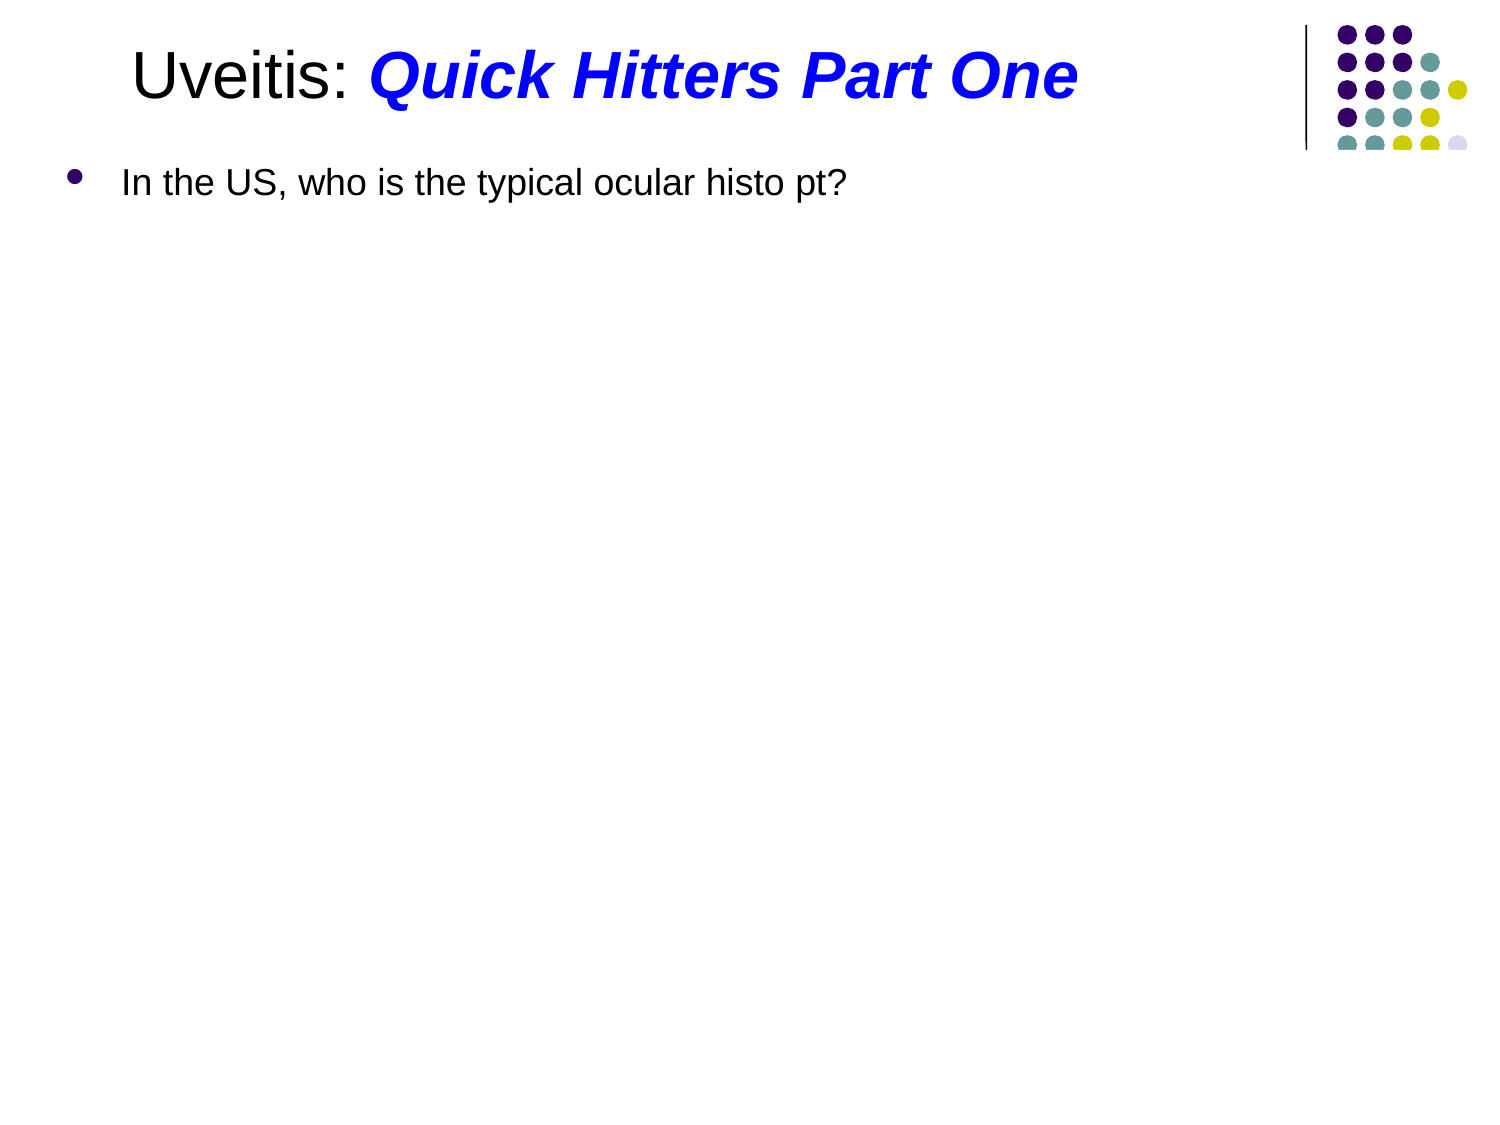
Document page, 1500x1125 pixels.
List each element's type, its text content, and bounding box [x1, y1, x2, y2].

list In the US, who is the typical ocular histo pt? [50, 149, 1475, 1113]
text_box Uveitis: Quick Hitters Part One [116, 24, 1095, 120]
